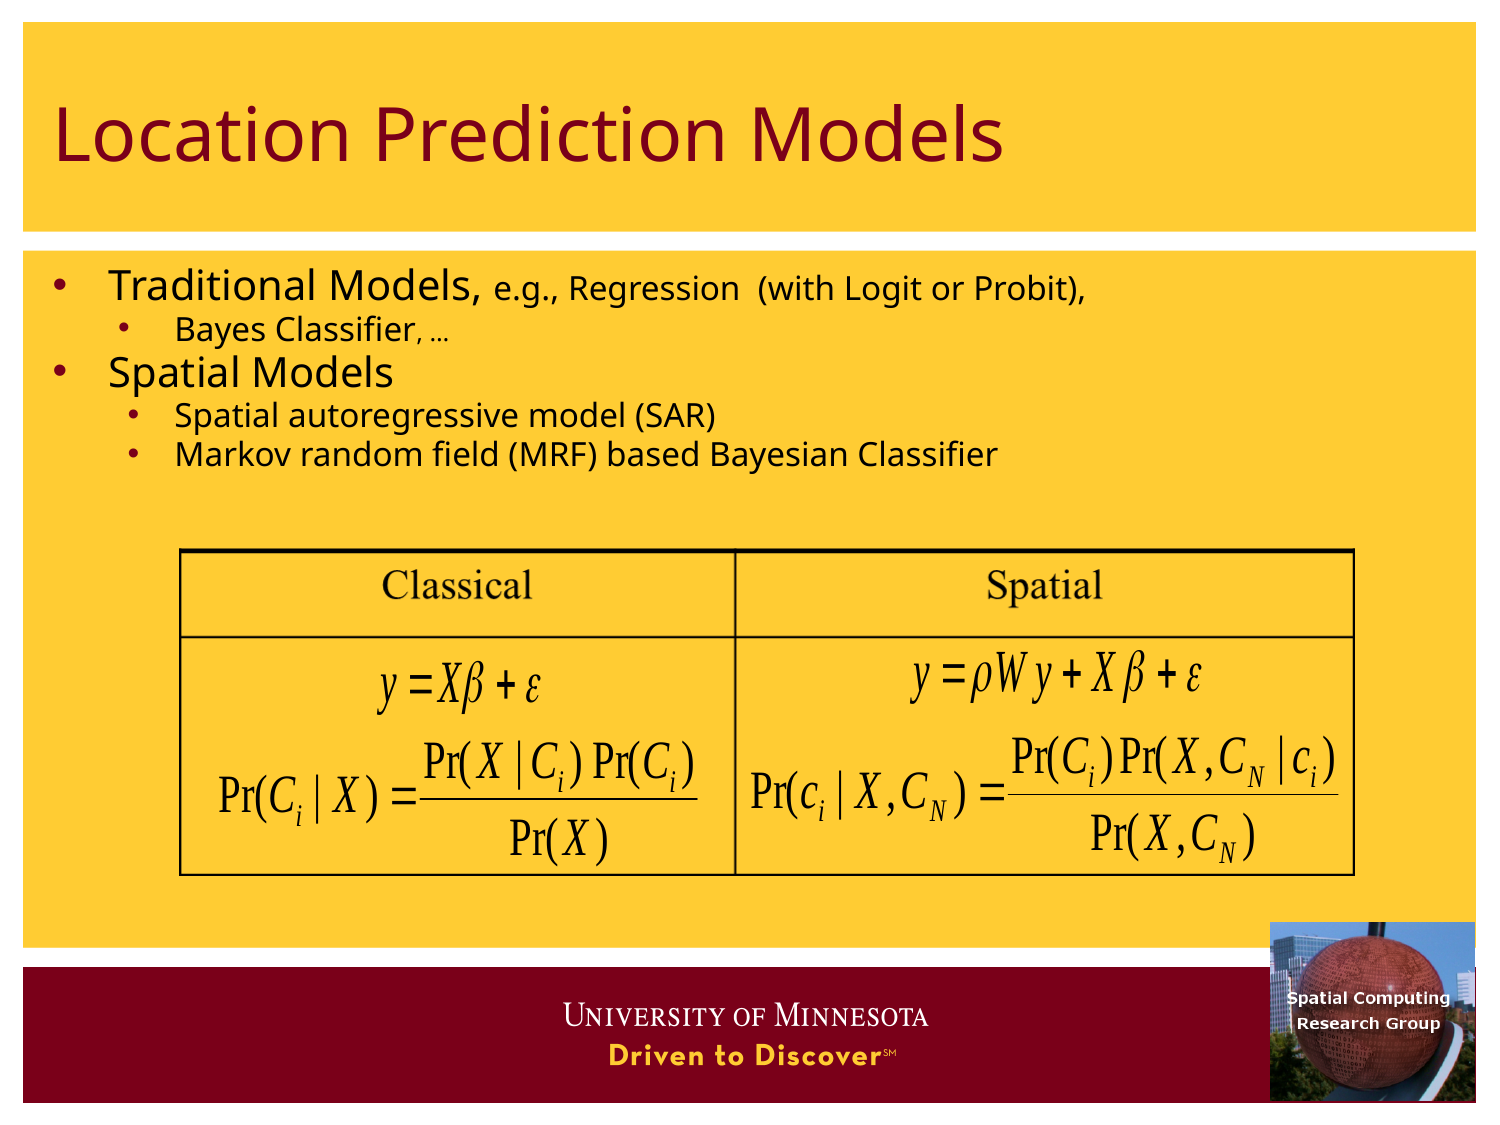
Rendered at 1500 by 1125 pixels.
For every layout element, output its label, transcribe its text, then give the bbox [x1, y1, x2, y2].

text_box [743, 722, 1346, 876]
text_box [370, 646, 552, 725]
picture [23, 22, 1476, 1103]
list Traditional Models, e.g., Regression (with Logit or Probit), Bayes Classifier, … Spatial Models Spatial autoregressive model (SAR) Markov random field (MRF) based Bayesian Classifier [37, 261, 1451, 926]
title Location Prediction Models [37, 49, 1451, 213]
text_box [904, 636, 1213, 717]
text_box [212, 726, 706, 876]
